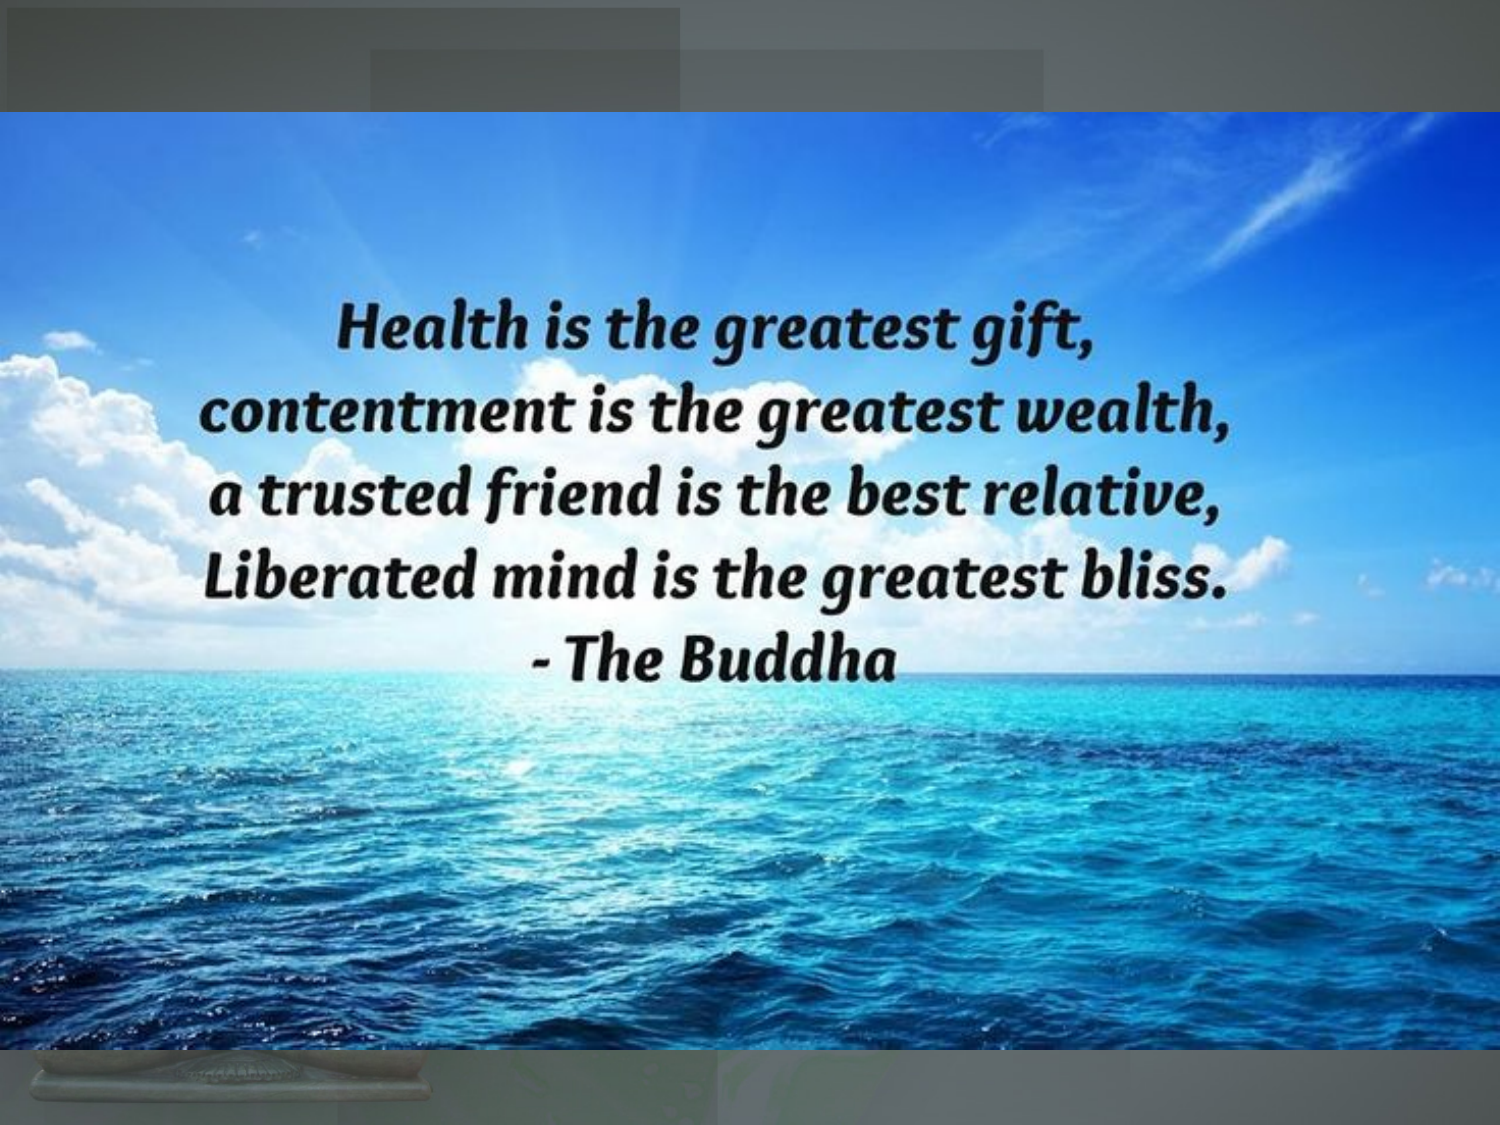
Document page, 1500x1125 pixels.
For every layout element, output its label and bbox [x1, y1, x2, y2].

picture [0, 1051, 1500, 1125]
list [0, 112, 1500, 1051]
picture [0, 0, 1500, 112]
